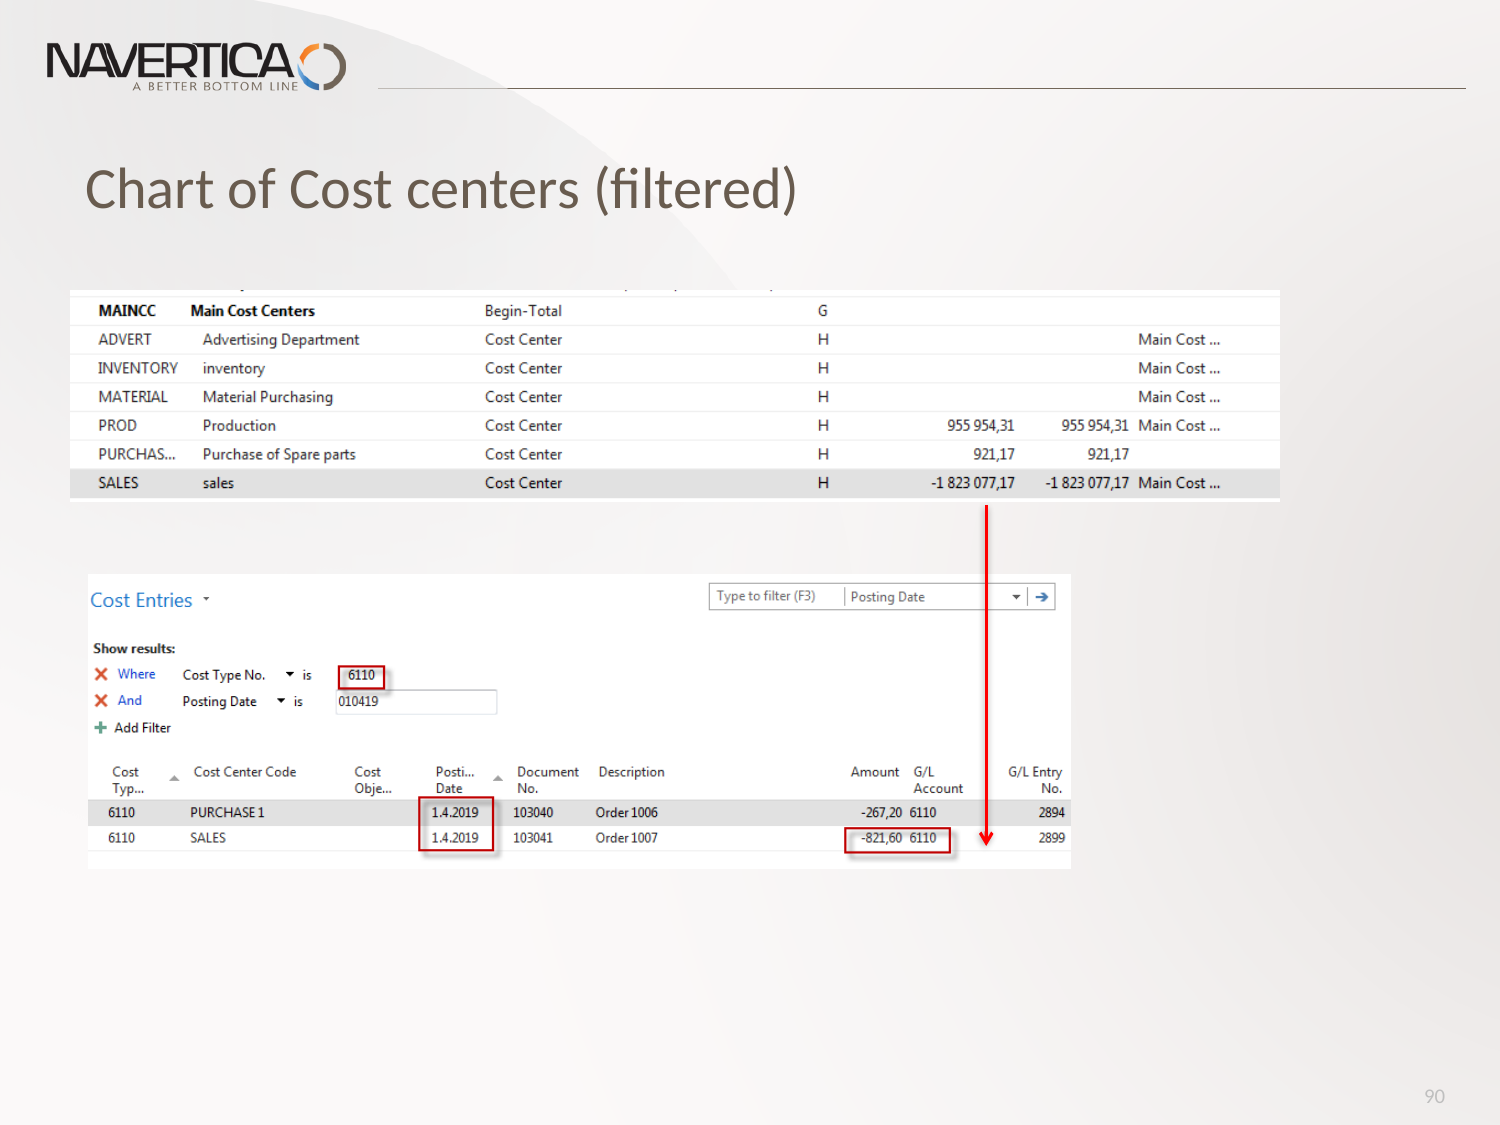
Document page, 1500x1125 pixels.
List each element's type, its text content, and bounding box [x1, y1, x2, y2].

title Chart of Cost centers (filtered) [70, 137, 1465, 233]
picture [0, 0, 1500, 1125]
slide_number 90 [1110, 1065, 1461, 1125]
